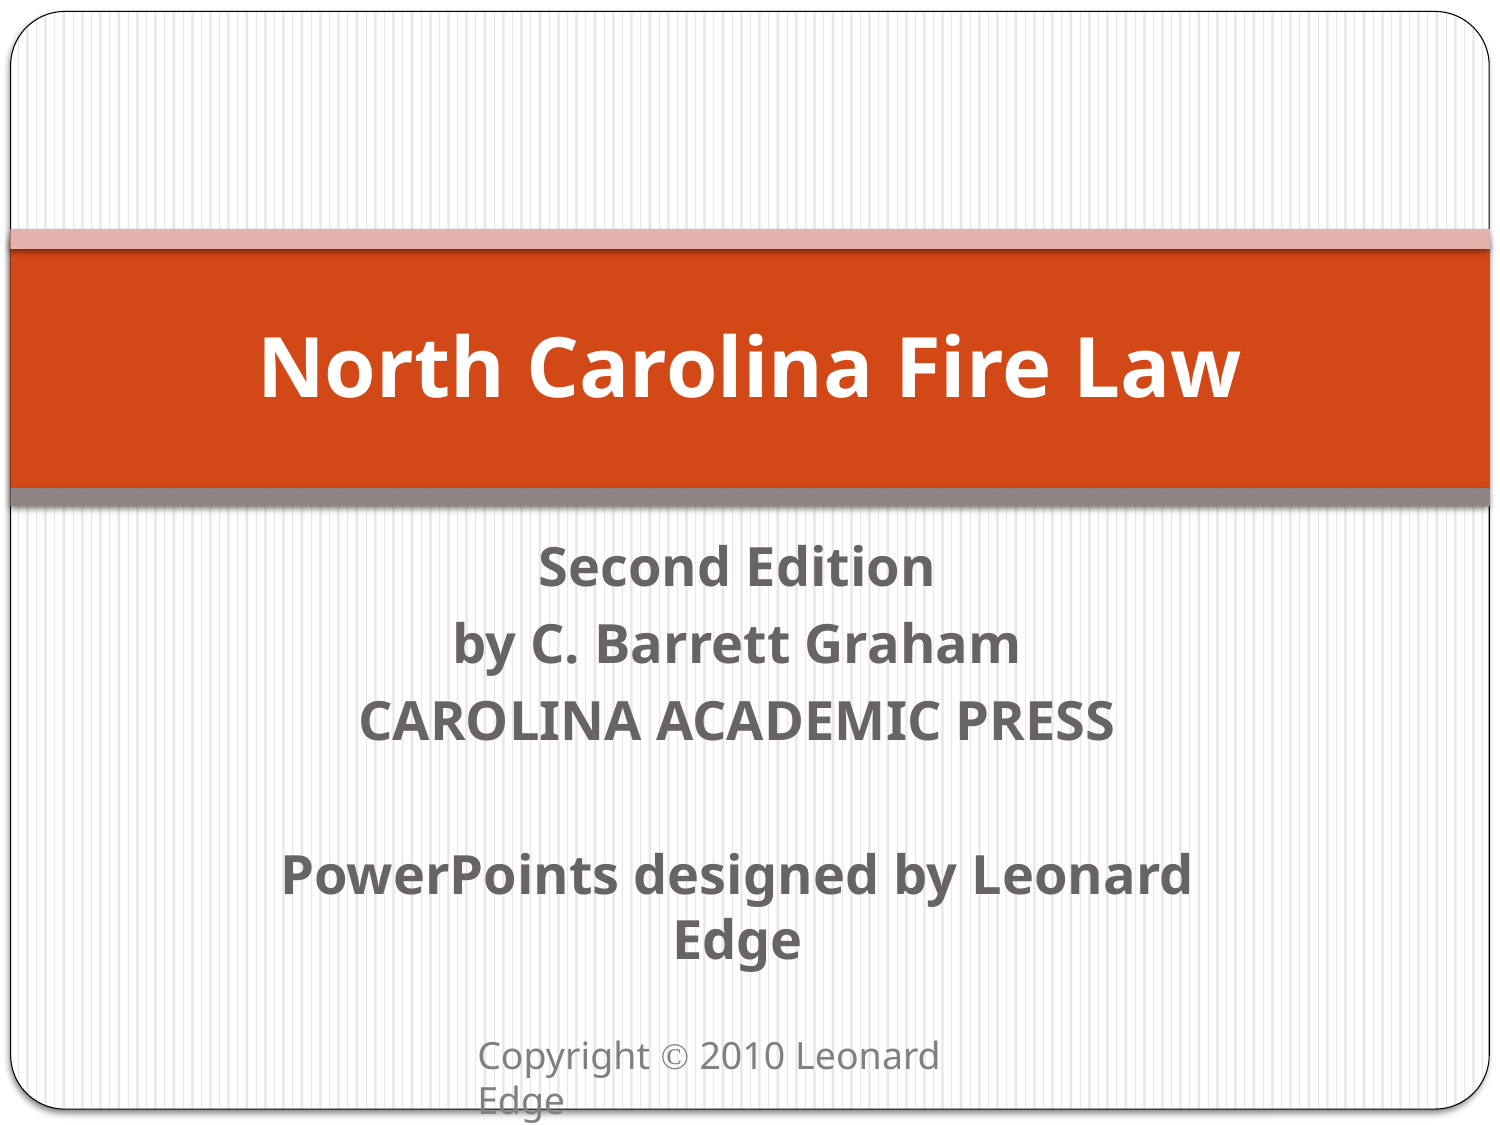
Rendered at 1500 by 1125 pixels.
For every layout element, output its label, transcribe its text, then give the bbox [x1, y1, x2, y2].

text_box Copyright  2010 Leonard Edge [462, 1024, 1038, 1125]
subtitle Second Edition by C. Barrett Graham CAROLINA ACADEMIC PRESS PowerPoints designed by Leonard Edge [212, 524, 1263, 788]
title North Carolina Fire Law [74, 246, 1426, 489]
